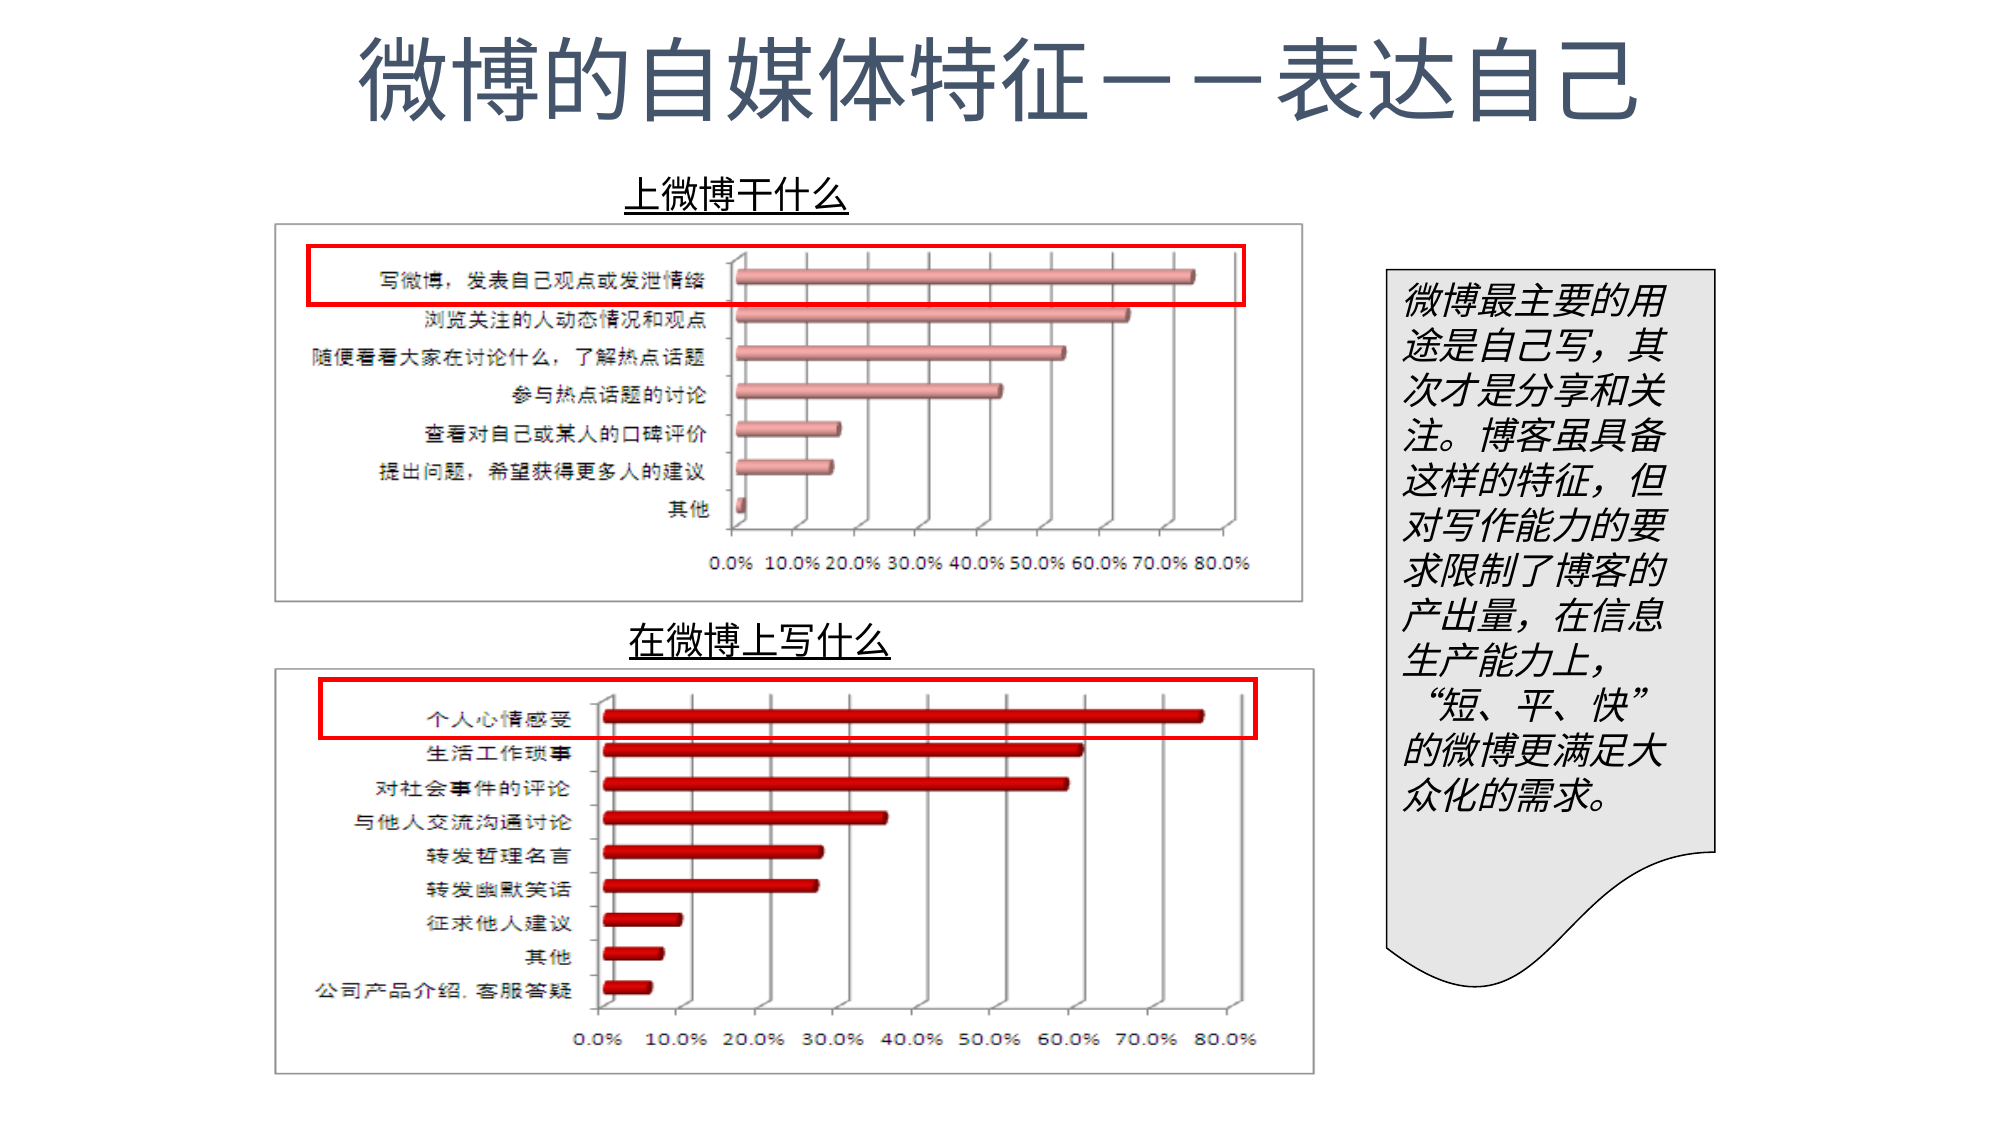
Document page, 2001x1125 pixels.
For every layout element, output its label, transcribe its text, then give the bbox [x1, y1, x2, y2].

picture [273, 222, 1305, 604]
text_box 微博最主要的用途是自己写，其次才是分享和关注。博客虽具备这样的特征，但对写作能力的要求限制了博客的产出量，在信息生产能力上， “短、平、快”的微博更满足大众化的需求。 [1386, 269, 1715, 987]
picture [273, 667, 1317, 1076]
text_box 在微博上写什么 [402, 609, 1118, 667]
text_box 微博的自媒体特征－－表达自己 [326, 30, 1674, 126]
text_box 上微博干什么 [378, 163, 1095, 222]
